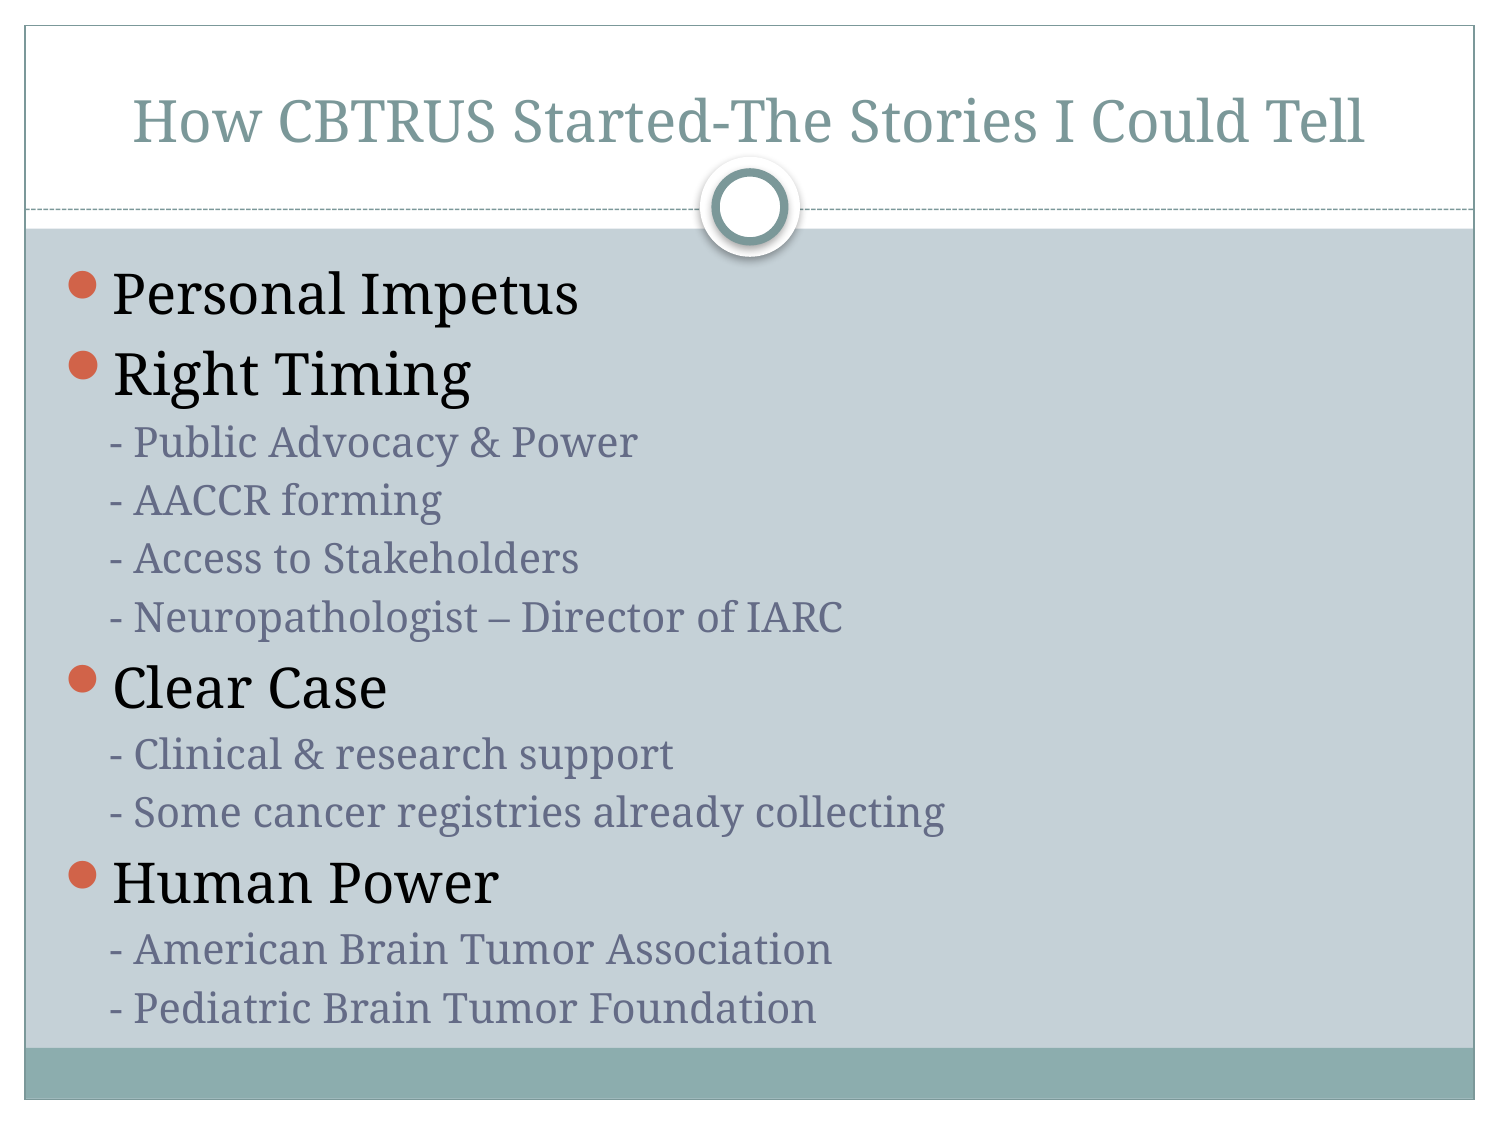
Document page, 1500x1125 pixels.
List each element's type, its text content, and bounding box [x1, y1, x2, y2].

list Personal Impetus Right Timing - Public Advocacy & Power - AACCR forming - Access to Stakeholders - Neuropathologist – Director of IARC Clear Case - Clinical & research support - Some cancer registries already collecting Human Power - American Brain Tumor Association - Pediatric Brain Tumor Foundation [49, 250, 1445, 1001]
title How CBTRUS Started-The Stories I Could Tell [49, 37, 1450, 162]
